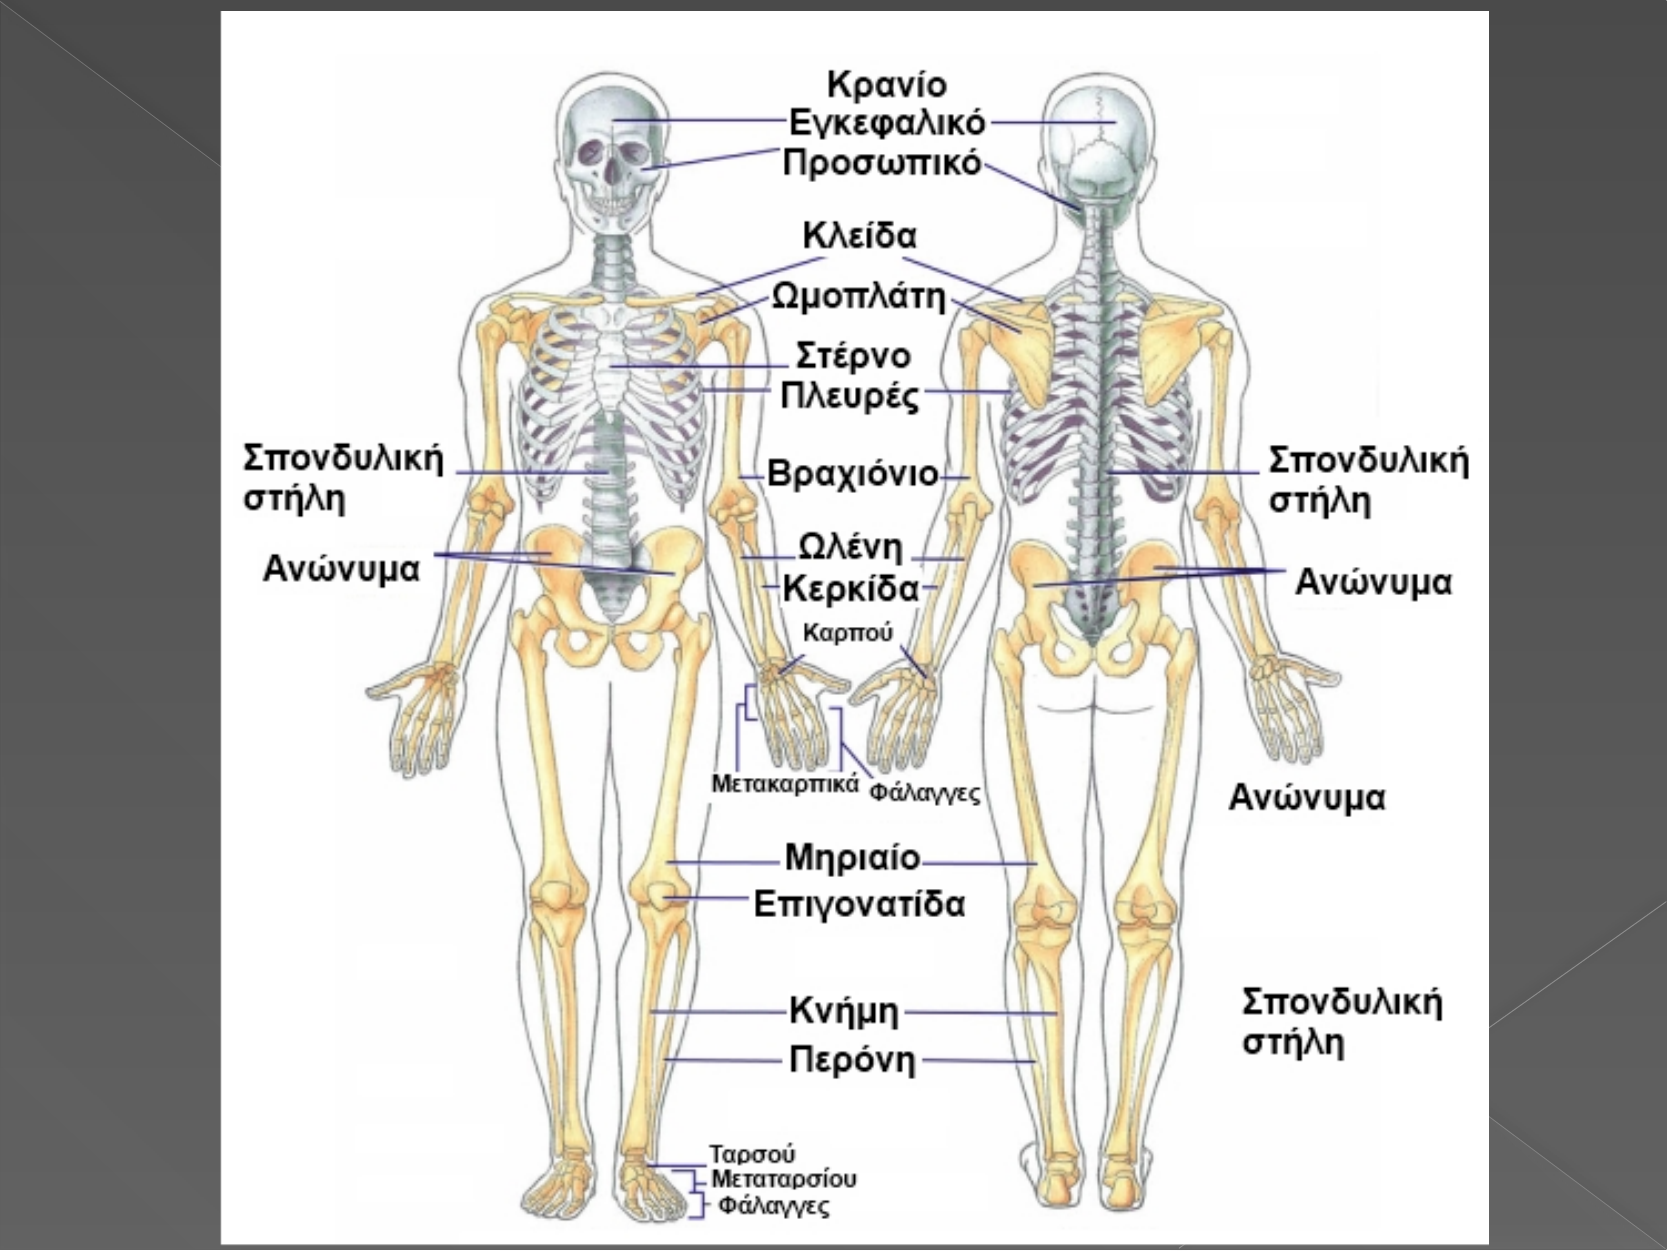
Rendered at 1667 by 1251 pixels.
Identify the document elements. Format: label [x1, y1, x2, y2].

picture [218, 11, 1489, 1250]
